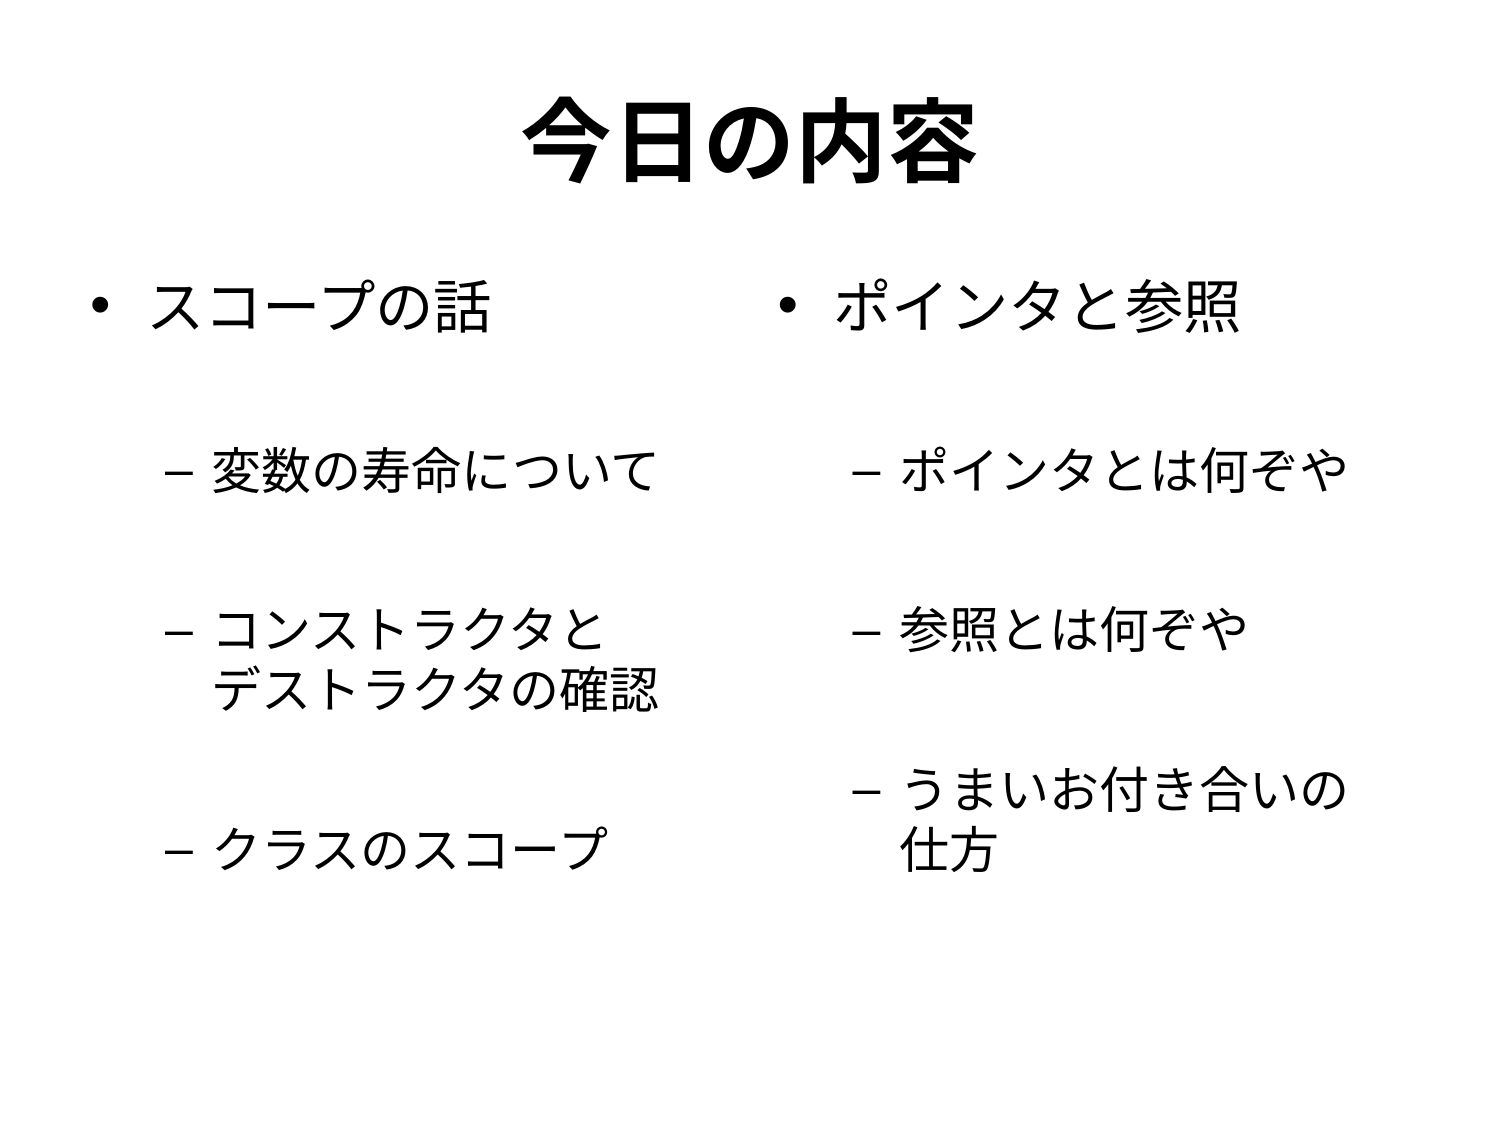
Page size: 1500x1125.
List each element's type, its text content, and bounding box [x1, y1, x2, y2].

list スコープの話 変数の寿命について コンストラクタと デストラクタの確認 クラスのスコープ [75, 262, 738, 1005]
list ポインタと参照 ポインタとは何ぞや 参照とは何ぞや うまいお付き合いの 仕方 [762, 262, 1425, 1005]
title 今日の内容 [75, 45, 1425, 233]
